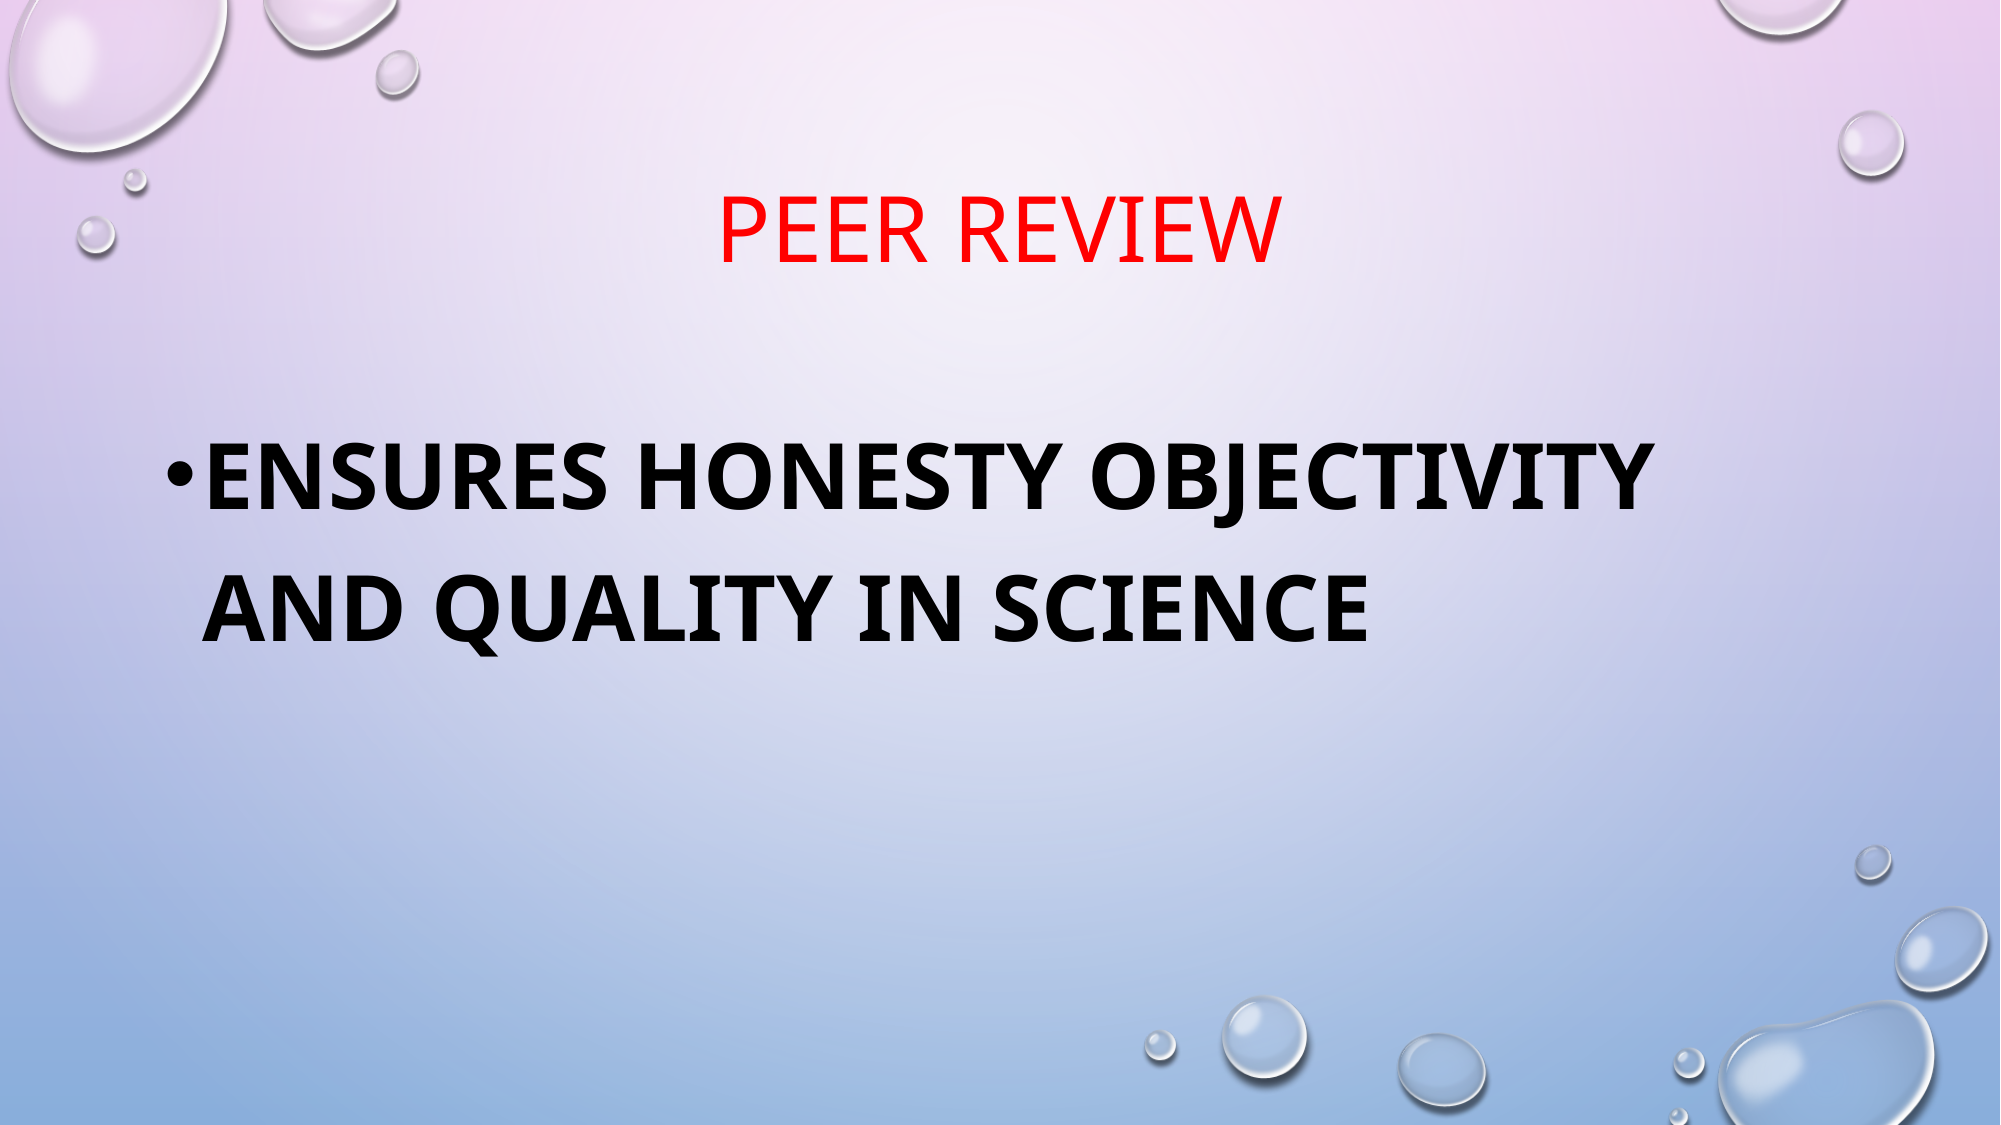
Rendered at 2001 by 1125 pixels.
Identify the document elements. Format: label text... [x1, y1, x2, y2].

picture [0, 0, 2000, 1125]
title Peer review [149, 101, 1851, 364]
list ensures honesty objectivity and quality in science [149, 388, 1850, 950]
